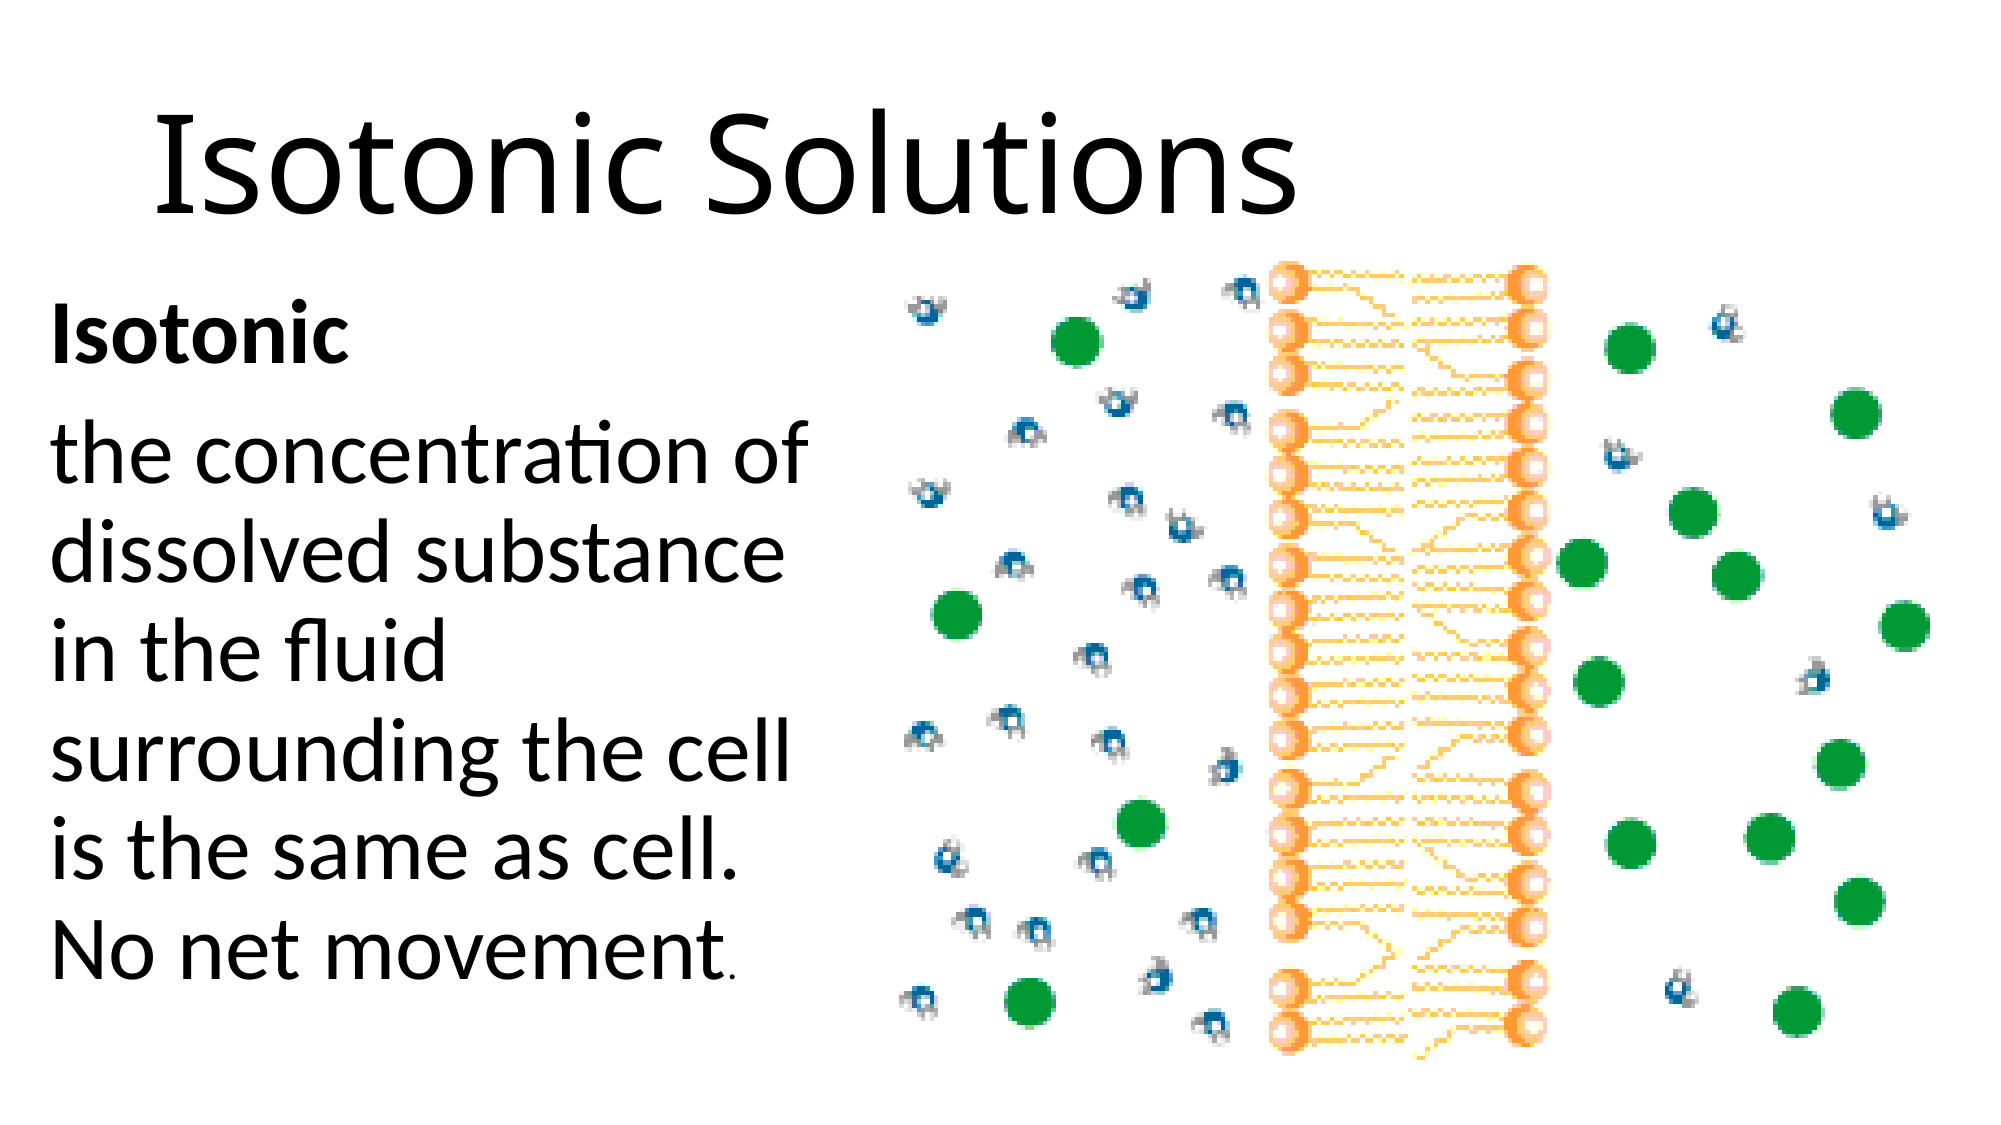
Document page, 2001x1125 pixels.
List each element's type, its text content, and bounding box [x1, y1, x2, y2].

list Isotonic the concentration of dissolved substance in the fluid surrounding the cell is the same as cell. No net movement. [34, 277, 865, 1065]
title Isotonic Solutions [137, 59, 1863, 277]
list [865, 257, 1952, 1065]
